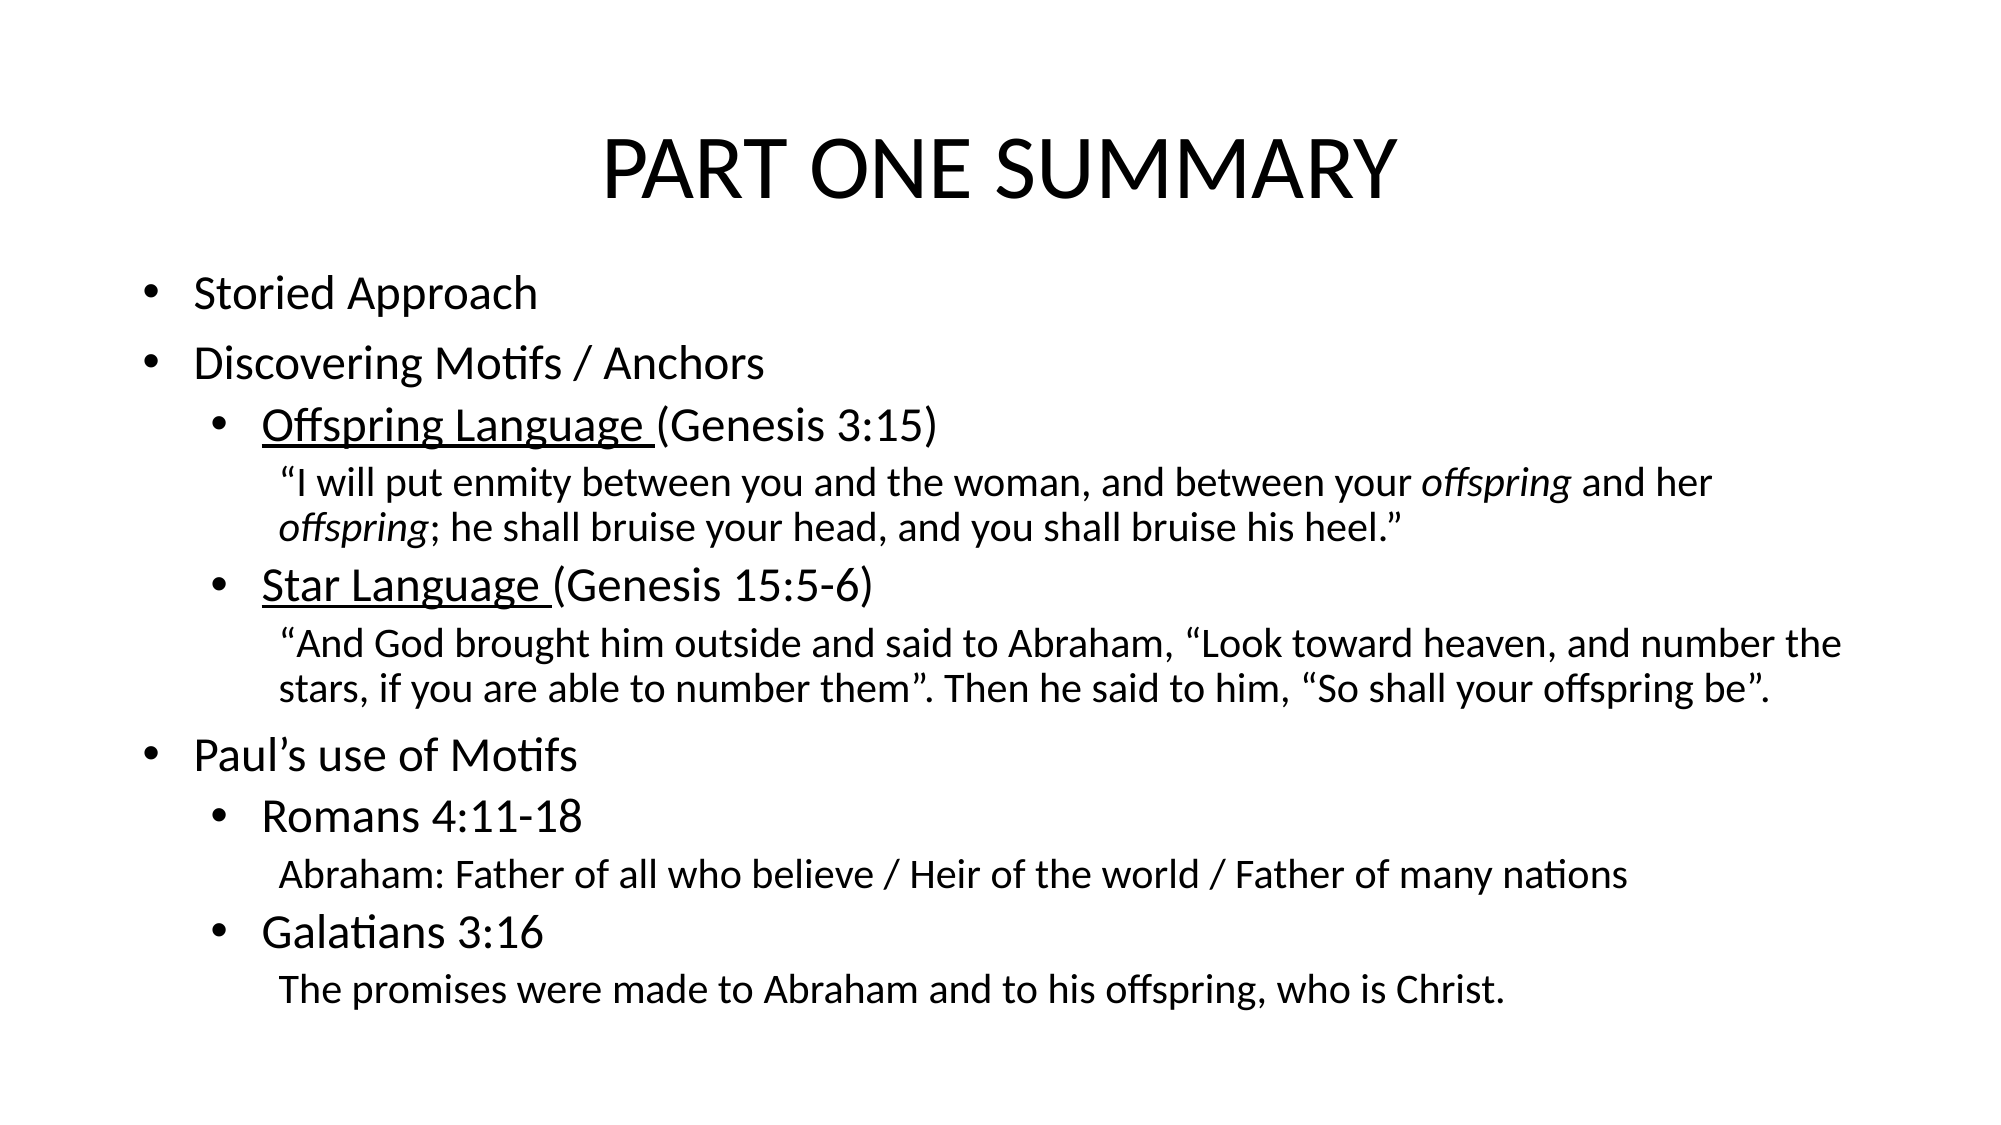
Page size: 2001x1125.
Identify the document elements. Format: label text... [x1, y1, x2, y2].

list Storied Approach Discovering Motifs / Anchors Offspring Language (Genesis 3:15) “I will put enmity between you and the woman, and between your offspring and her offspring; he shall bruise your head, and you shall bruise his heel.” Star Language (Genesis 15:5-6) “And God brought him outside and said to Abraham, “Look toward heaven, and number the stars, if you are able to number them”. Then he said to him, “So shall your offspring be”. Paul’s use of Motifs Romans 4:11-18 Abraham: Father of all who believe / Heir of the world / Father of many nations Galatians 3:16 The promises were made to Abraham and to his offspring, who is Christ. [110, 259, 1863, 1053]
title PART ONE SUMMARY [137, 59, 1863, 259]
